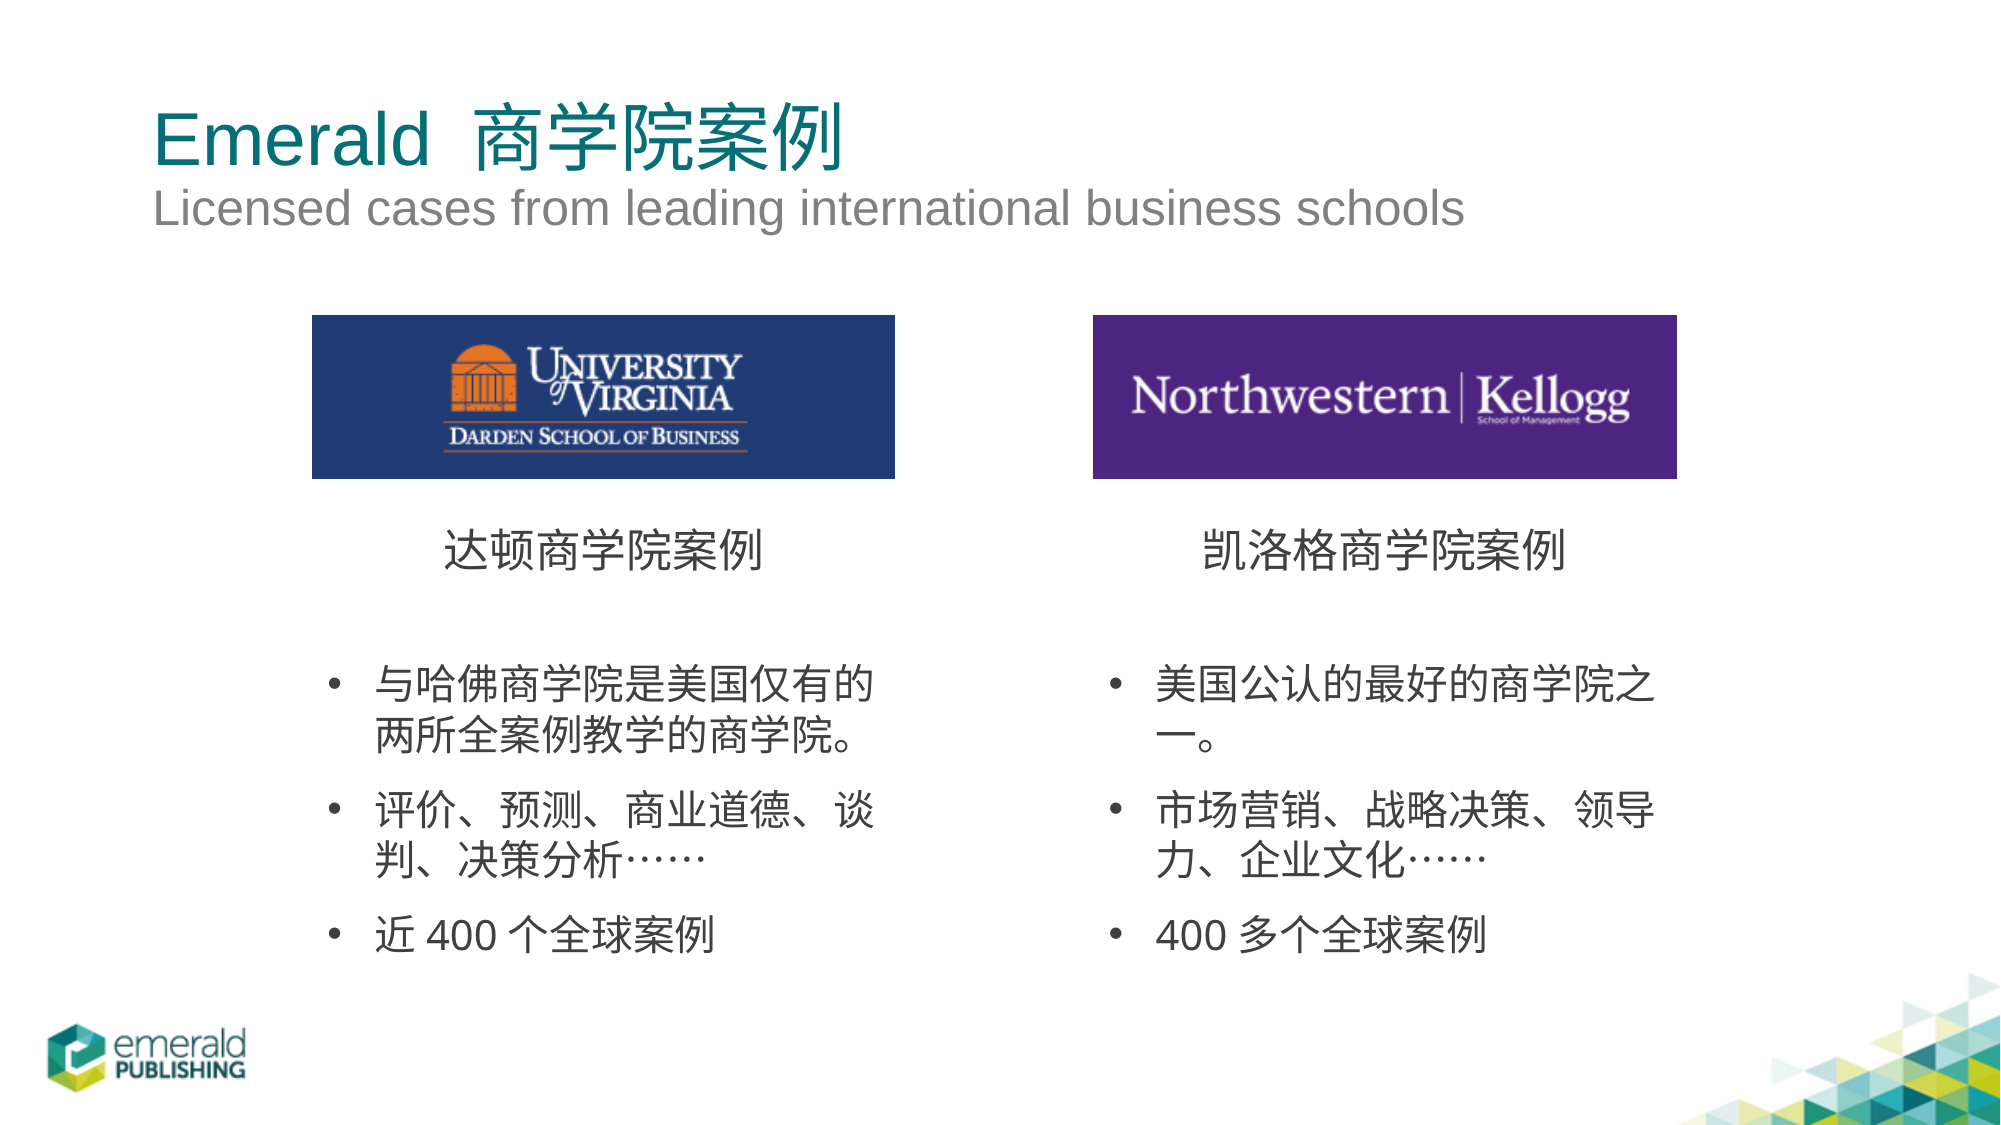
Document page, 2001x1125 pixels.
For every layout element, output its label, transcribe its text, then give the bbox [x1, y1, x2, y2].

text_box 凯洛格商学院案例 [1186, 514, 1583, 585]
text_box 美国公认的最好的商学院之一。 市场营销、战略决策、领导力、企业文化…… 400多个全球案例 [1093, 650, 1699, 966]
text_box 与哈佛商学院是美国仅有的两所全案例教学的商学院。 评价、预测、商业道德、谈判、决策分析…… 近400个全球案例 [312, 650, 917, 966]
text_box 达顿商学院案例 [428, 514, 779, 585]
title Emerald 商学院案例 Licensed cases from leading international business schools [137, 59, 1863, 278]
picture [0, 0, 2001, 1125]
